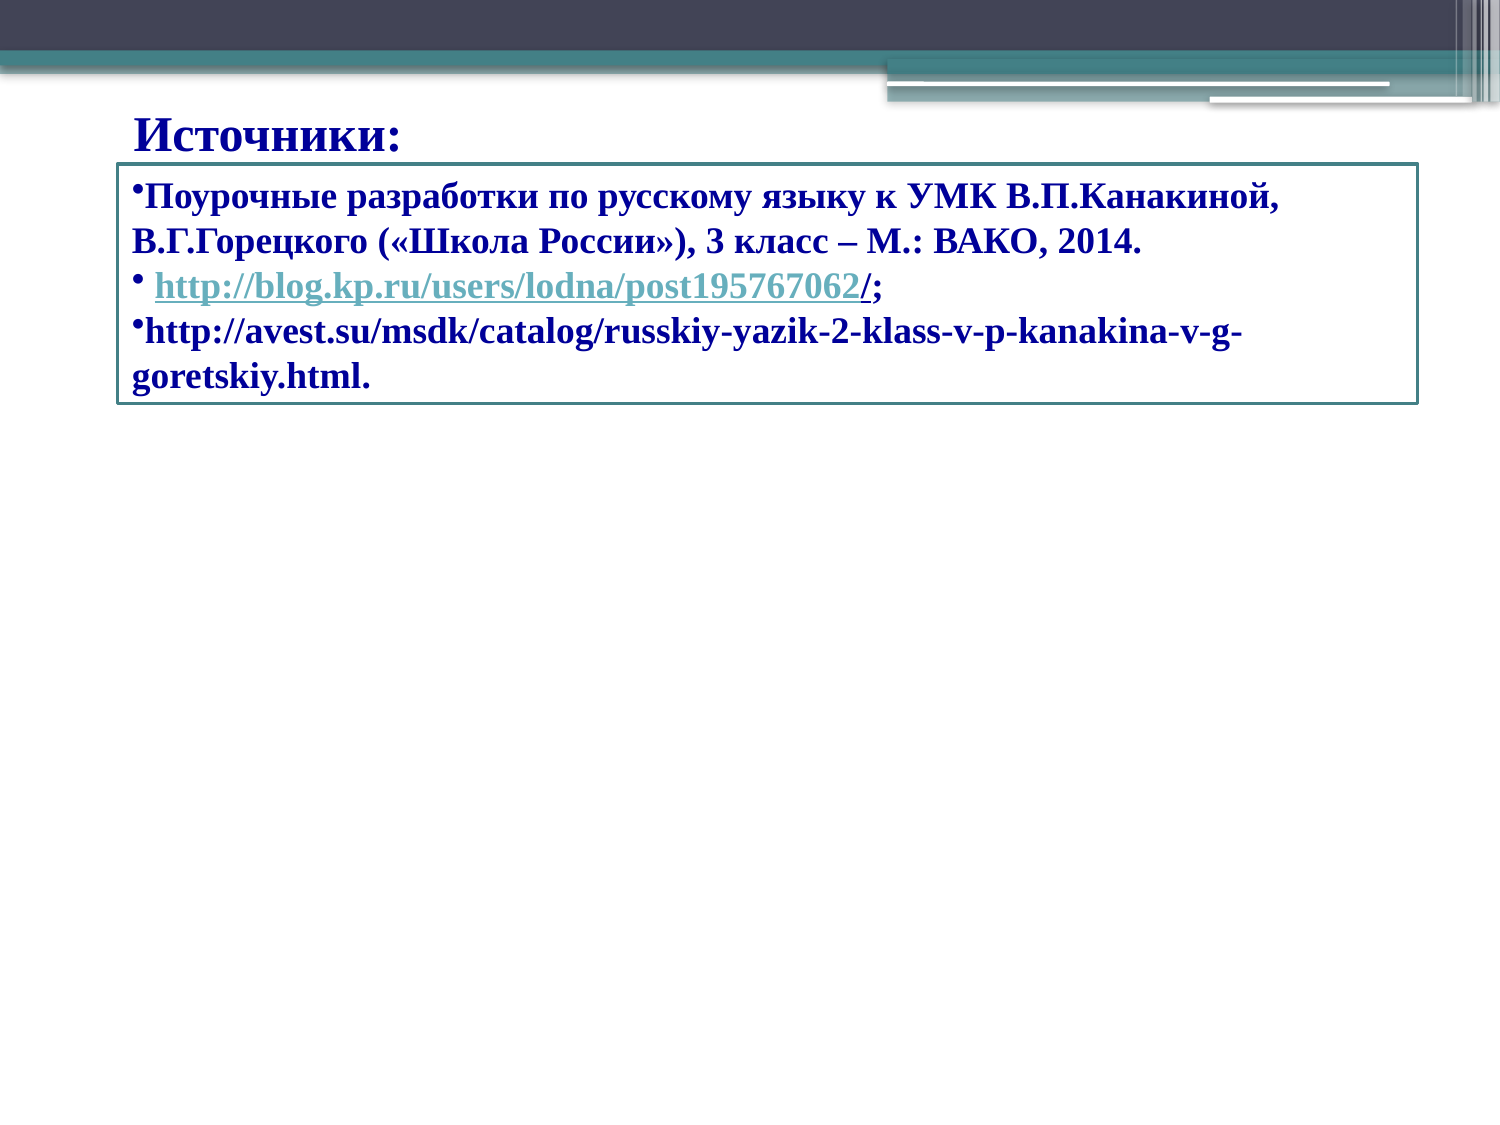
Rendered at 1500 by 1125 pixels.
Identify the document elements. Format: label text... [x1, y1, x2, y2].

text_box Поурочные разработки по русскому языку к УМК В.П.Канакиной, В.Г.Горецкого («Школа России»), 3 класс – М.: ВАКО, 2014. http://blog.kp.ru/users/lodna/post195767062/; http://avest.su/msdk/catalog/russkiy-yazik-2-klass-v-p-kanakina-v-g-goretskiy.html. [117, 163, 1418, 404]
text_box Источники: [93, 93, 1395, 289]
